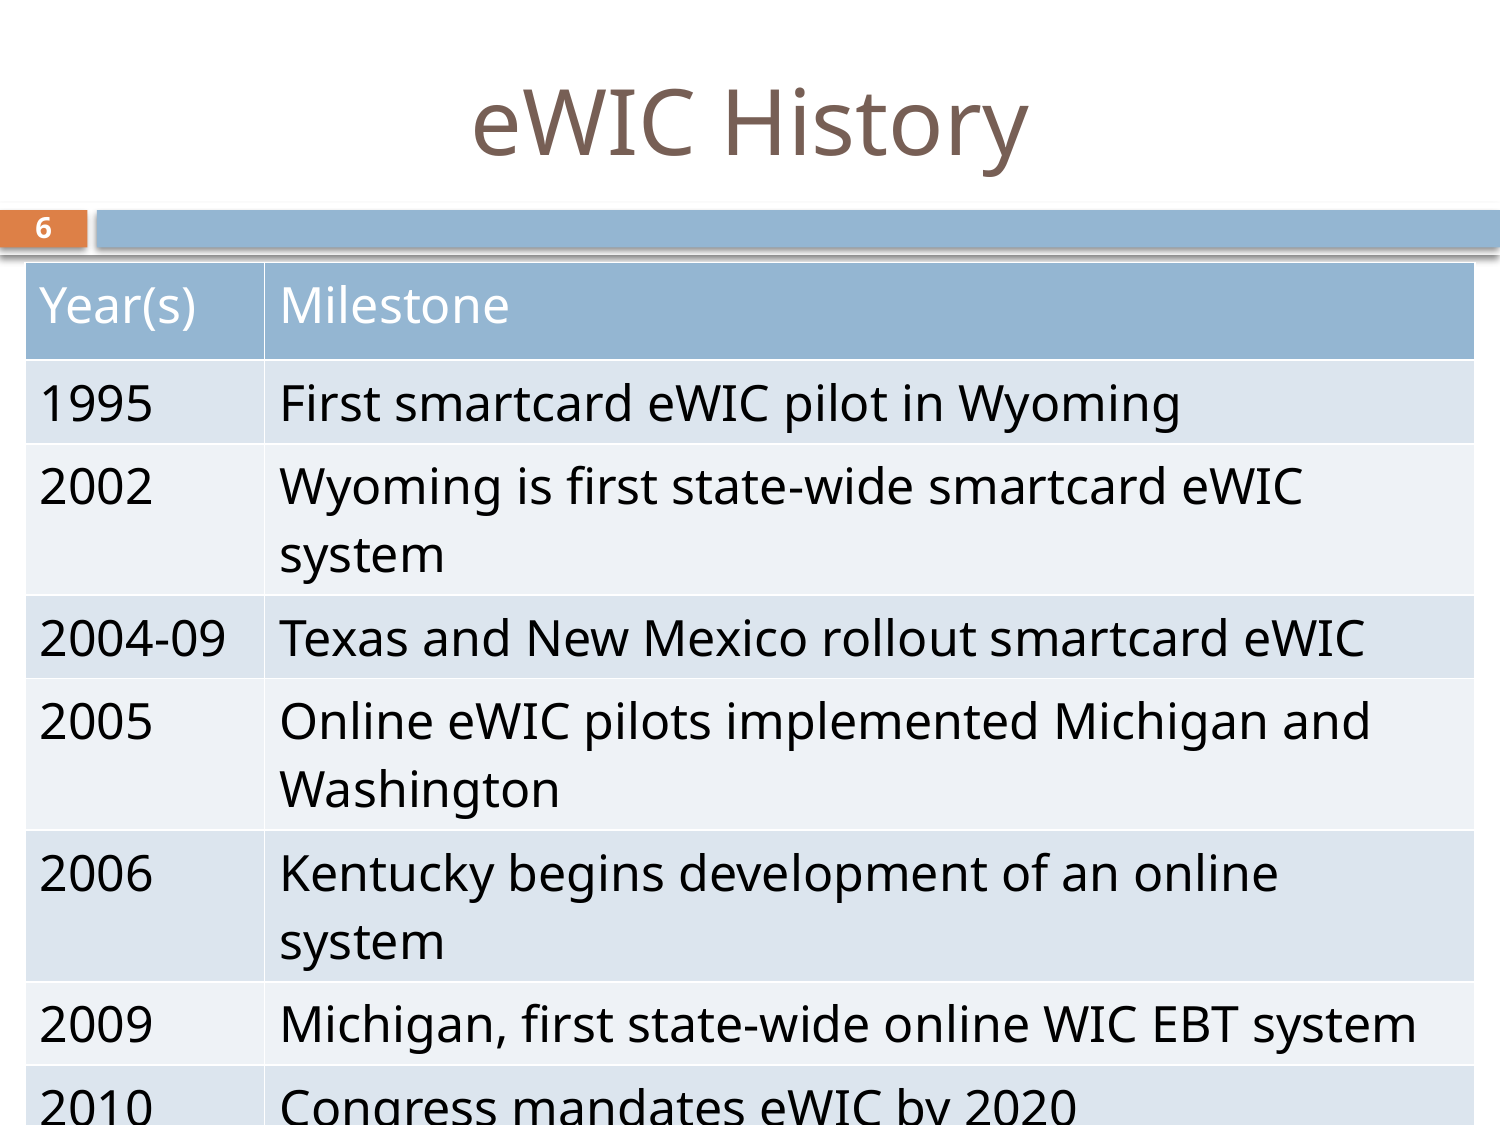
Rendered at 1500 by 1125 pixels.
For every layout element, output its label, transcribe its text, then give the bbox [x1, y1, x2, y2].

table_cell 2006 [26, 831, 264, 981]
slide_number 6 [0, 208, 88, 249]
table_header Milestone [265, 263, 1474, 359]
table_header Year(s) [26, 263, 264, 359]
table_cell 2005 [26, 679, 264, 829]
table_cell 1995 [26, 361, 264, 443]
table_cell First smartcard eWIC pilot in Wyoming [265, 361, 1474, 443]
title eWIC History [0, 37, 1500, 200]
table_cell Texas and New Mexico rollout smartcard eWIC [265, 596, 1474, 678]
table_cell Michigan, first state-wide online WIC EBT system [265, 983, 1474, 1064]
table_cell Kentucky begins development of an online system [265, 831, 1474, 981]
table_cell Congress mandates eWIC by 2020 [265, 1066, 1474, 1125]
table_cell 2009 [26, 983, 264, 1064]
table_cell 2002 [26, 445, 264, 594]
table_cell Wyoming is first state-wide smartcard eWIC system [265, 445, 1474, 594]
table_cell 2010 [26, 1066, 264, 1125]
table_cell Online eWIC pilots implemented Michigan and Washington [265, 679, 1474, 829]
table_cell 2004-09 [26, 596, 264, 678]
